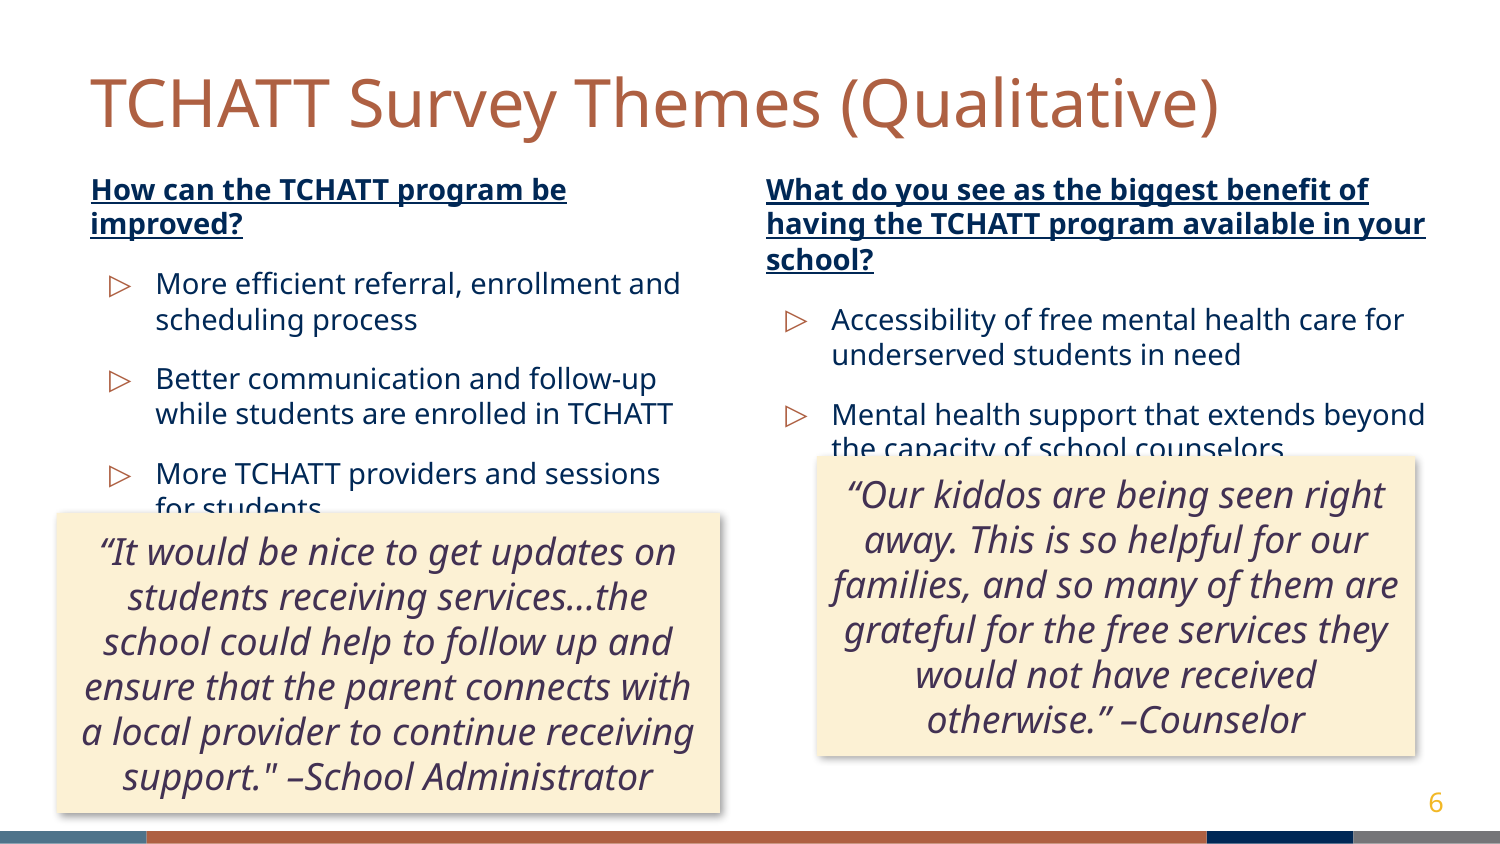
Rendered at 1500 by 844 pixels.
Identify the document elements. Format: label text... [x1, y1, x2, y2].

text_box TCHATT Survey Themes (Qualitative) [74, 15, 1334, 156]
slide_number 6 [1391, 770, 1482, 822]
text_box “Our kiddos are being seen right away. This is so helpful for our families, and so many of them are grateful for the free services they would not have received otherwise.” –Counselor [816, 456, 1416, 757]
list What do you see as the biggest benefit of having the TCHATT program available in your school? Accessibility of free mental health care for underserved students in need Mental health support that extends beyond the capacity of school counselors [751, 155, 1482, 532]
text_box “It would be nice to get updates on students receiving services...the school could help to follow up and ensure that the parent connects with a local provider to continue receiving support." –School Administrator [56, 512, 720, 813]
text_box How can the TCHATT program be improved? More efficient referral, enrollment and scheduling process Better communication and follow-up while students are enrolled in TCHATT More TCHATT providers and sessions for students [75, 155, 704, 510]
